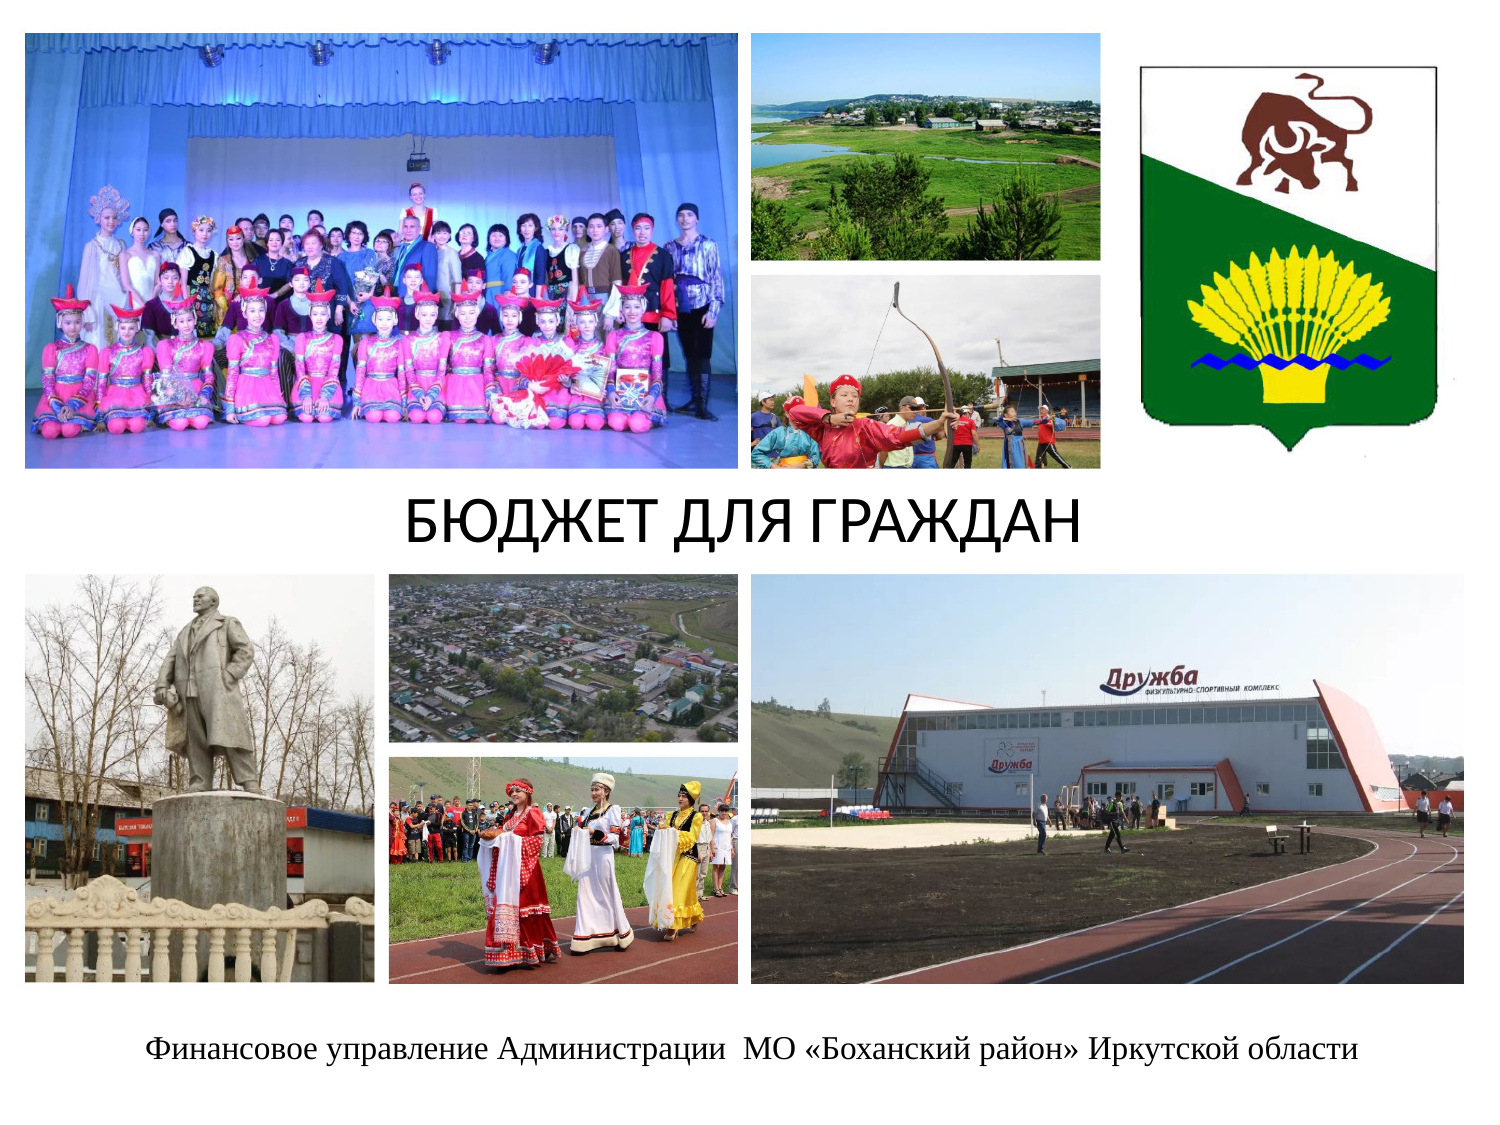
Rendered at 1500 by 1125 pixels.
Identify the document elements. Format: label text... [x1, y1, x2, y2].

picture [11, 19, 1477, 997]
text_box Финансовое управление Администрации МО «Боханский район» Иркутской области [73, 1018, 1432, 1074]
